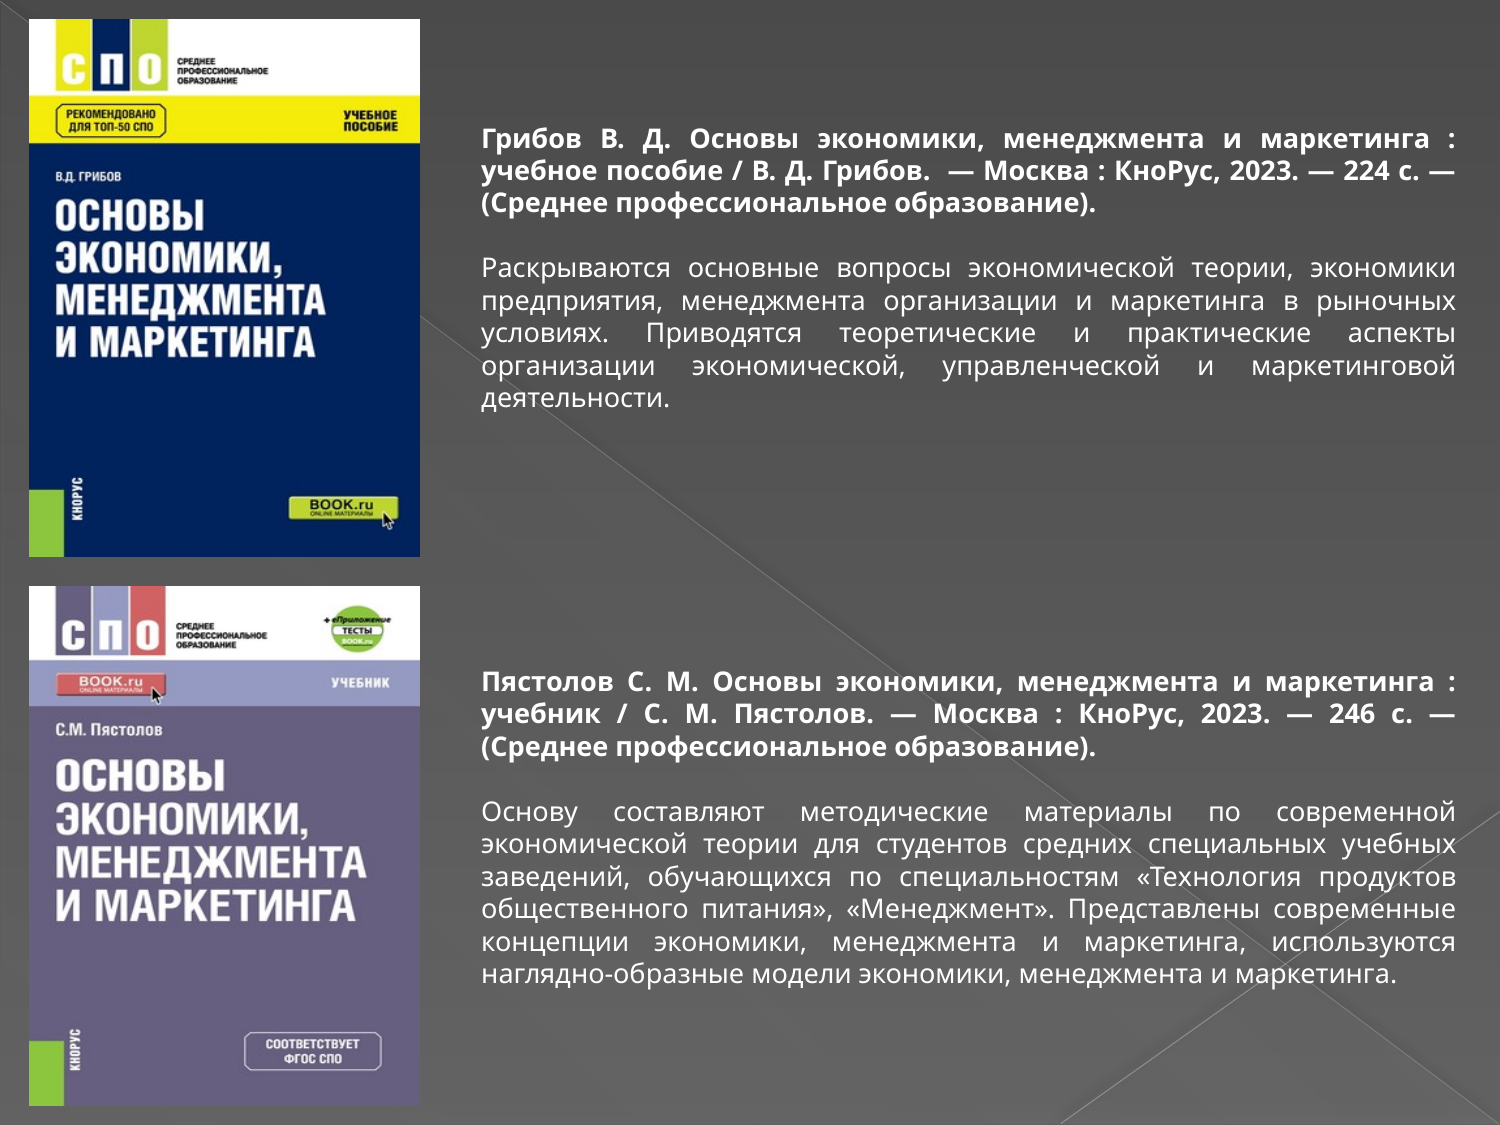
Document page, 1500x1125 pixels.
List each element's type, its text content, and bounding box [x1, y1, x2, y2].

text_box Грибов В. Д. Основы экономики, менеджмента и маркетинга : учебное пособие / В. Д. Грибов. — Москва : КноРус, 2023. — 224 с. — (Среднее профессиональное образование). Раскрываются основные вопросы экономической теории, экономики предприятия, менеджмента организации и маркетинга в рыночных условиях. Приводятся теоретические и практические аспекты организации экономической, управленческой и маркетинговой деятельности. [466, 113, 1471, 421]
text_box Пястолов С. М. Основы экономики, менеджмента и маркетинга : учебник / С. М. Пястолов. — Москва : КноРус, 2023. — 246 с. — (Среднее профессиональное образование). Основу составляют методические материалы по современной экономической теории для студентов средних специальных учебных заведений, обучающихся по специальностям «Технология продуктов общественного питания», «Менеджмент». Представлены современные концепции экономики, менеджмента и маркетинга, используются наглядно-образные модели экономики, менеджмента и маркетинга. [466, 656, 1471, 997]
picture [29, 18, 420, 557]
picture [29, 585, 420, 1107]
